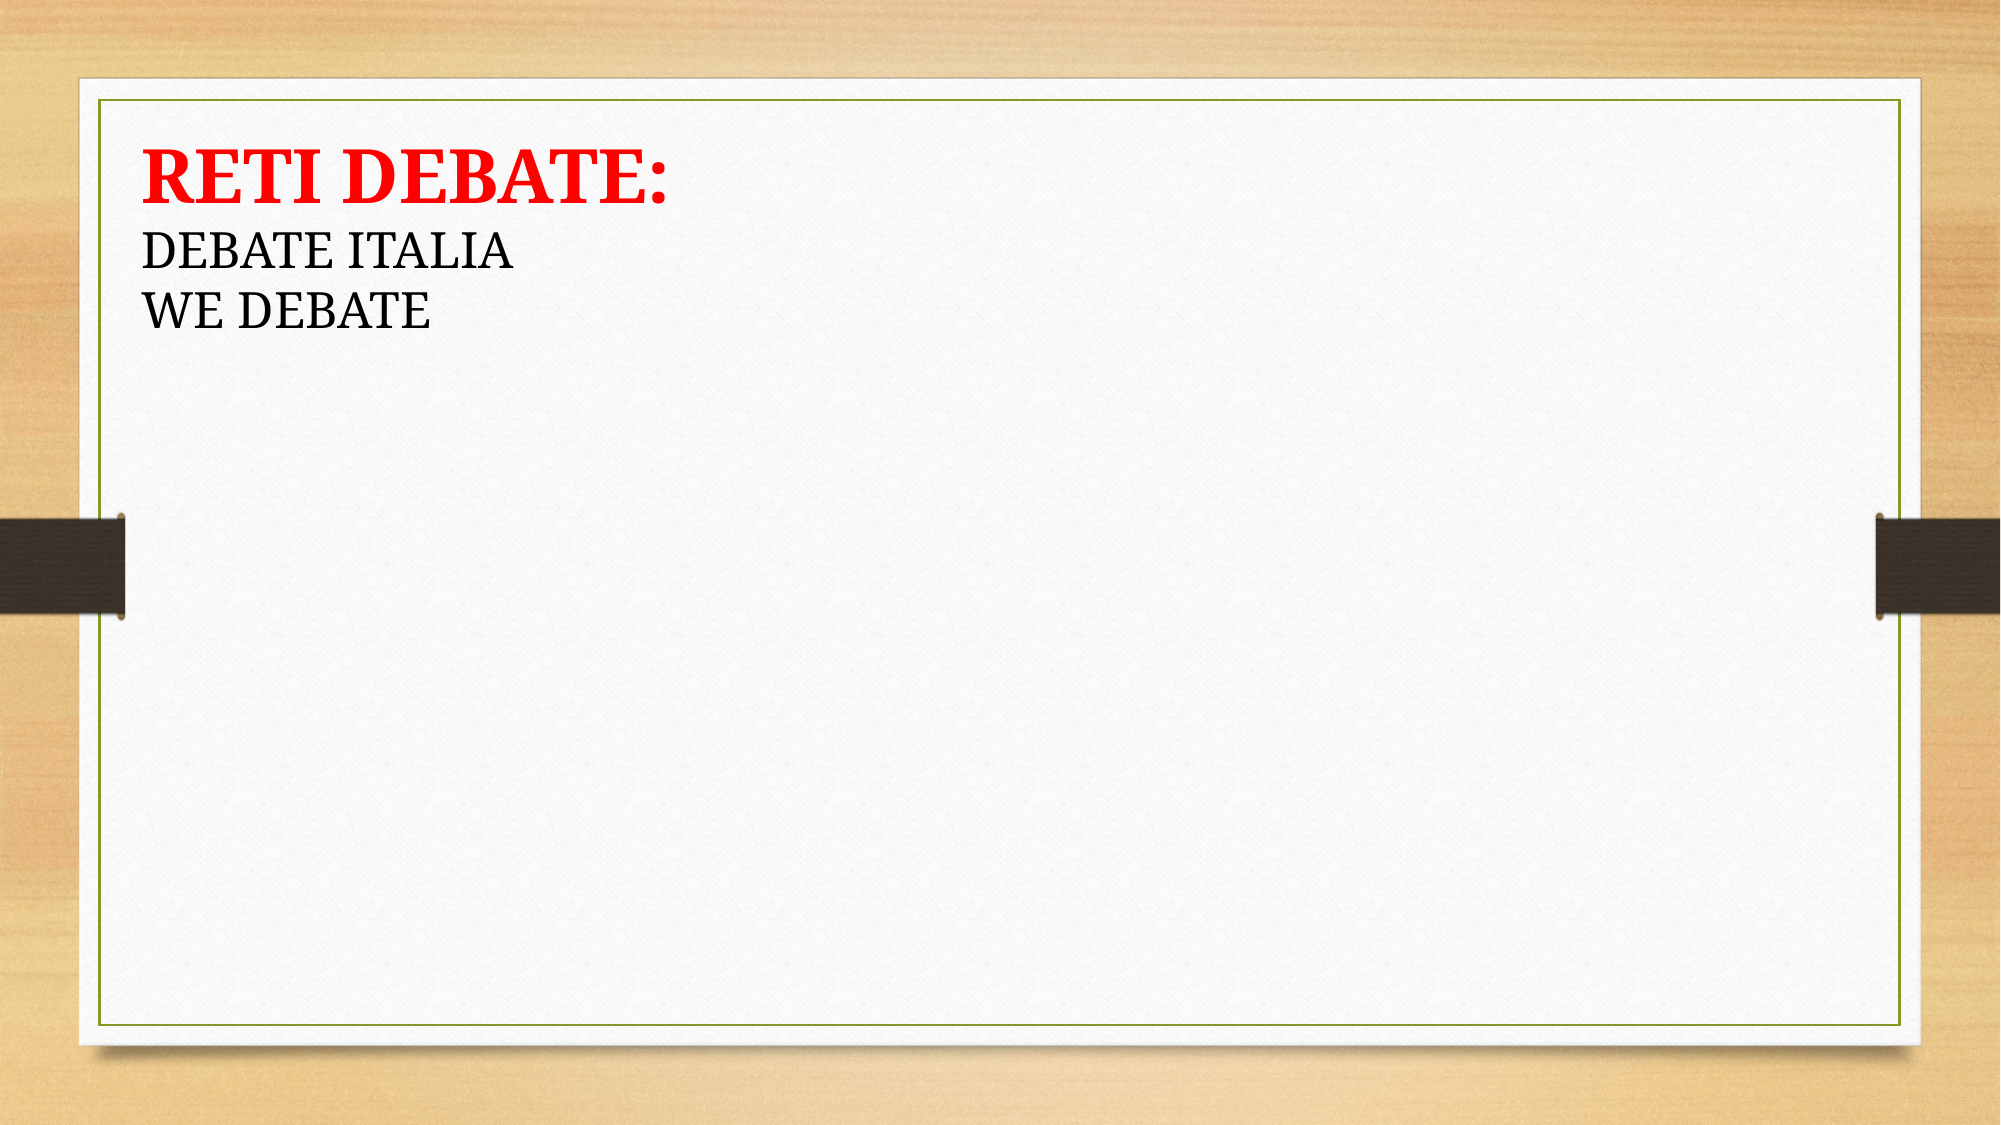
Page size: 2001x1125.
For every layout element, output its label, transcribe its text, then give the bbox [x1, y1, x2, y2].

text_box RETI DEBATE: DEBATE ITALIA WE DEBATE [126, 121, 1891, 437]
picture [0, 0, 2001, 1125]
